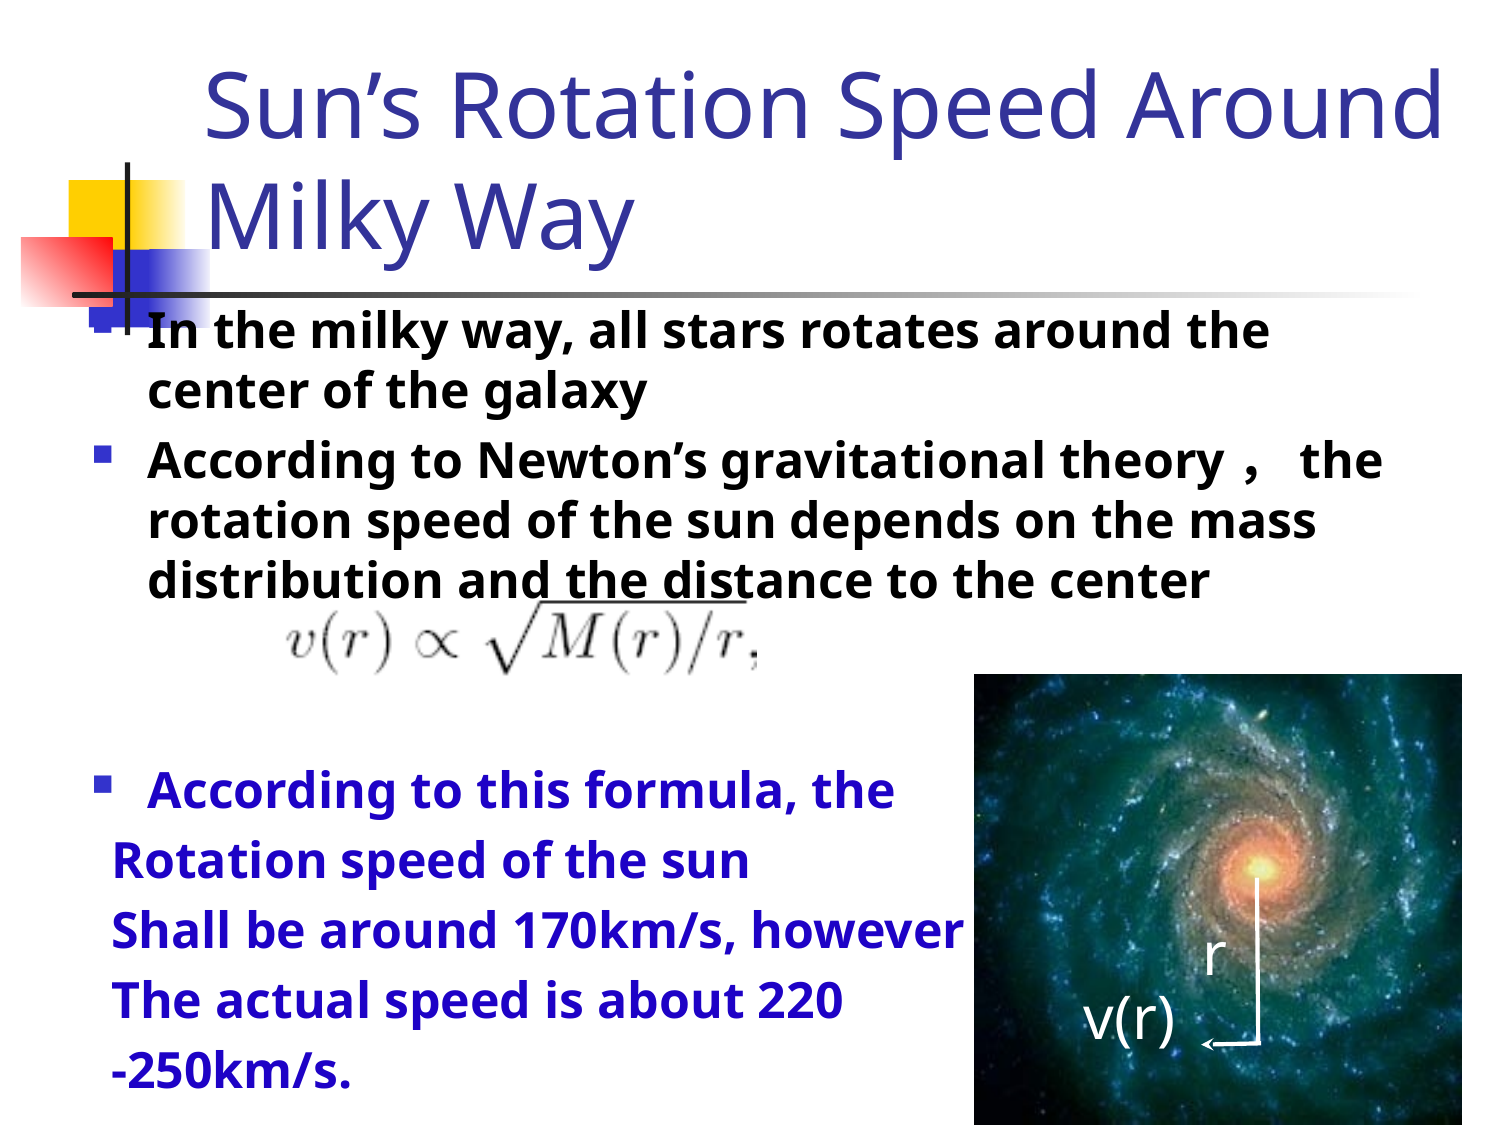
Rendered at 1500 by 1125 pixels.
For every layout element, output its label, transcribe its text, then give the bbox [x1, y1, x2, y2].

list In the milky way, all stars rotates around the center of the galaxy According to Newton’s gravitational theory，the rotation speed of the sun depends on the mass distribution and the distance to the center According to this formula, the Rotation speed of the sun Shall be around 170km/s, however The actual speed is about 220 -250km/s. [76, 290, 1427, 1050]
title Sun’s Rotation Speed Around Milky Way [188, 34, 1468, 276]
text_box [974, 674, 1463, 1125]
picture [274, 599, 757, 688]
